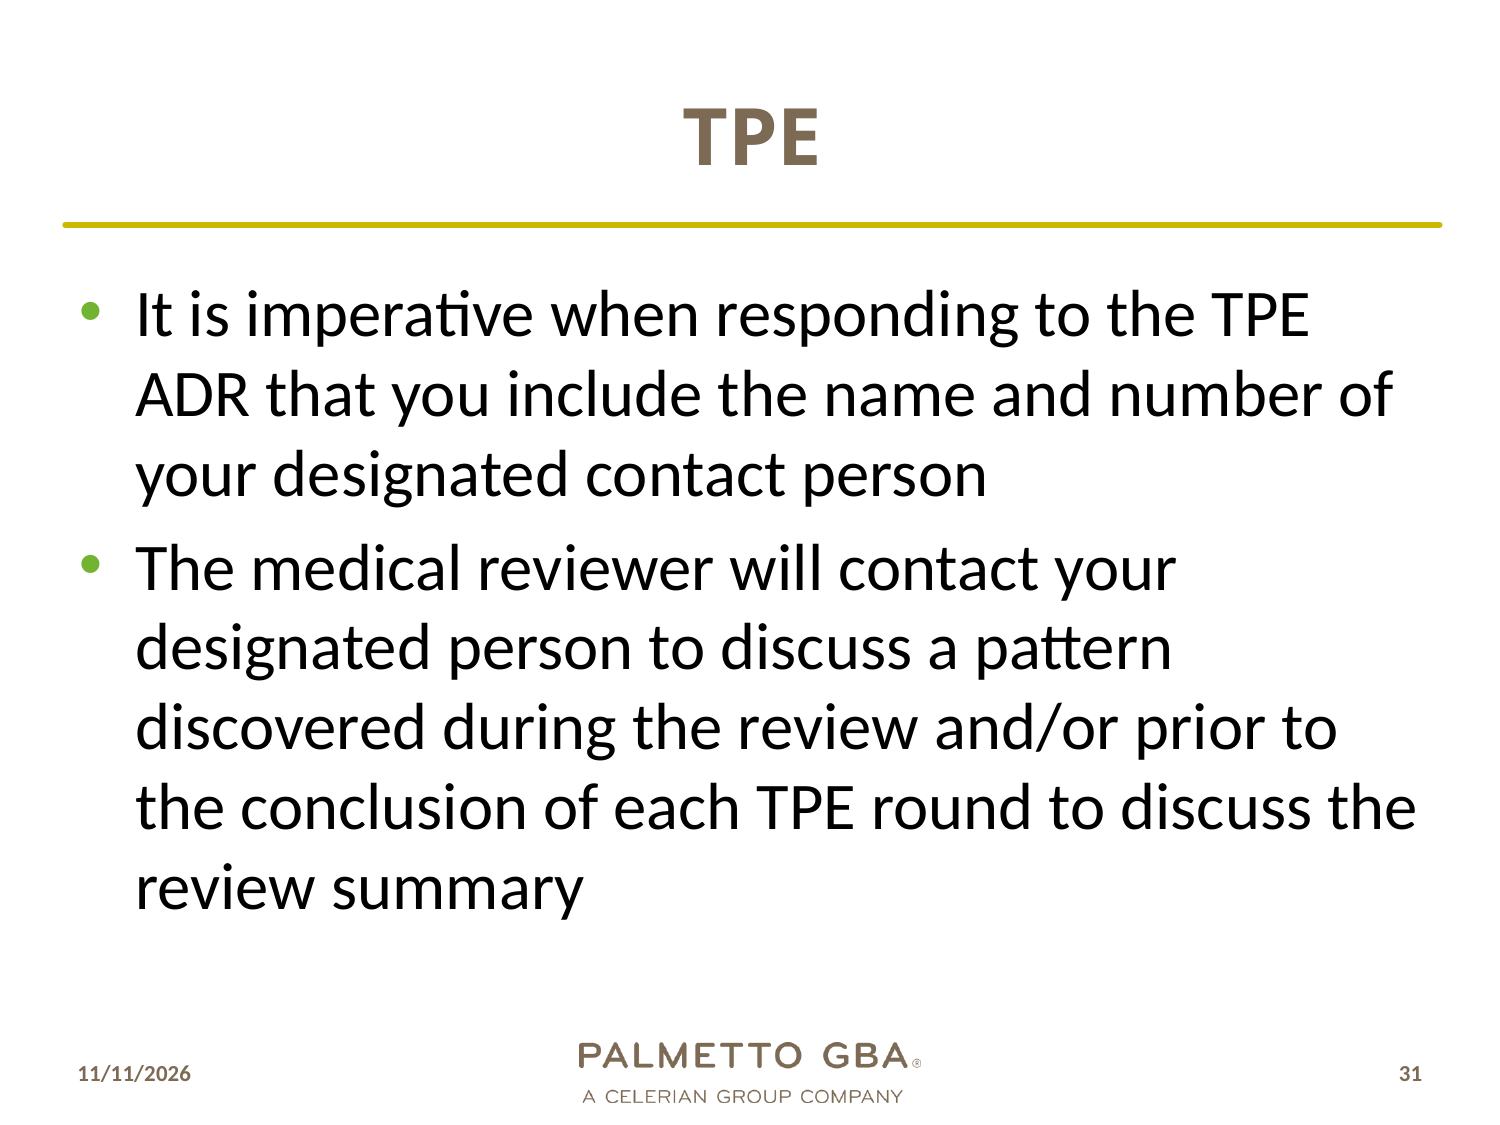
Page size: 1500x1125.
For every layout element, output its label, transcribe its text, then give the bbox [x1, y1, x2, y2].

list It is imperative when responding to the TPE ADR that you include the name and number of your designated contact person The medical reviewer will contact your designated person to discuss a pattern discovered during the review and/or prior to the conclusion of each TPE round to discuss the review summary [63, 262, 1438, 1025]
title TPE [65, 45, 1440, 233]
picture [579, 1042, 921, 1103]
slide_number 31 [1087, 1042, 1438, 1103]
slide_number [62, 1042, 400, 1103]
